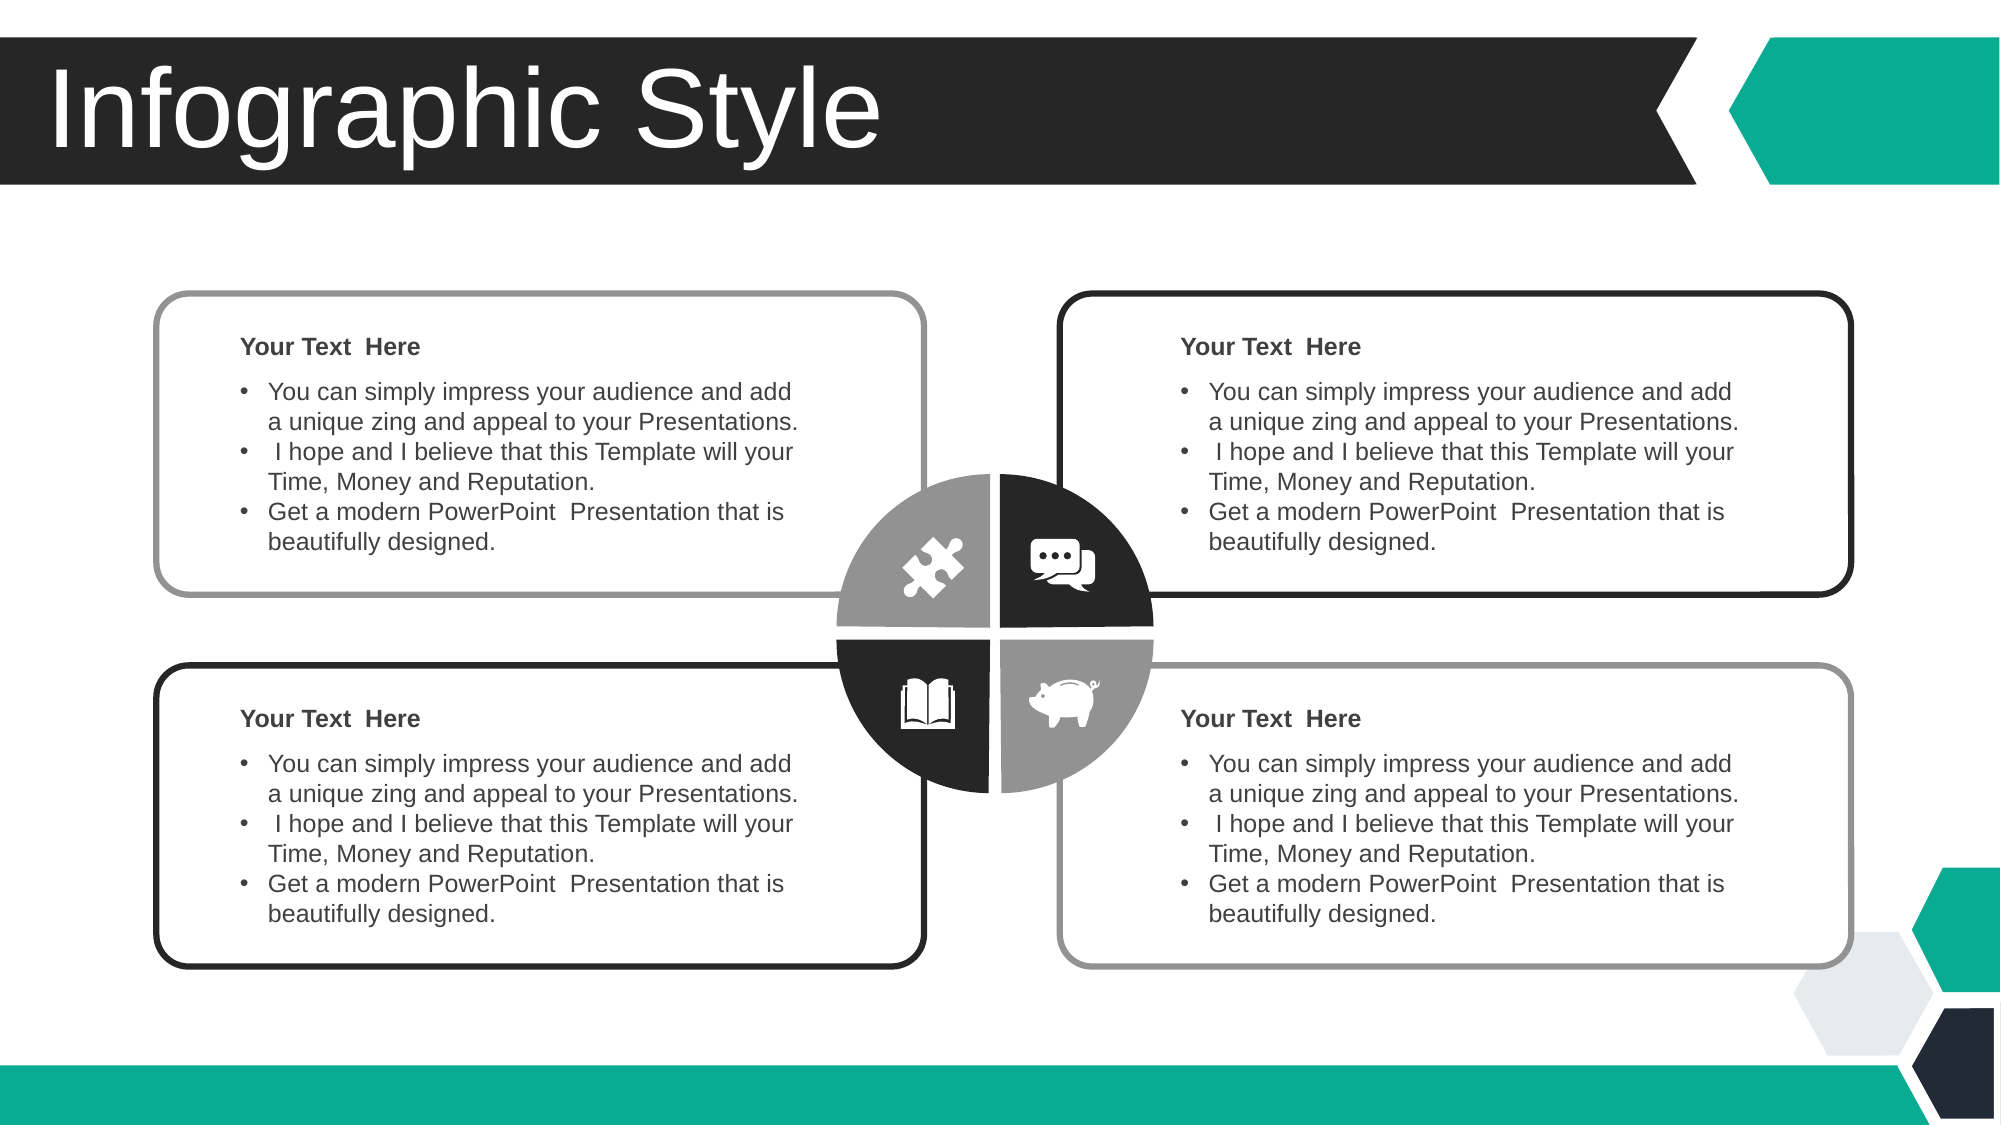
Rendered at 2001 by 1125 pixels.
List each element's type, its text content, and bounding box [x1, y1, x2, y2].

text_box [155, 664, 926, 968]
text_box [1165, 322, 1768, 566]
text_box [1058, 292, 1853, 596]
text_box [224, 322, 828, 566]
list Infographic Style [31, 51, 1611, 171]
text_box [836, 474, 1154, 794]
text_box [155, 292, 926, 596]
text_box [224, 694, 828, 938]
text_box [1058, 664, 1853, 968]
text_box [1165, 694, 1768, 938]
